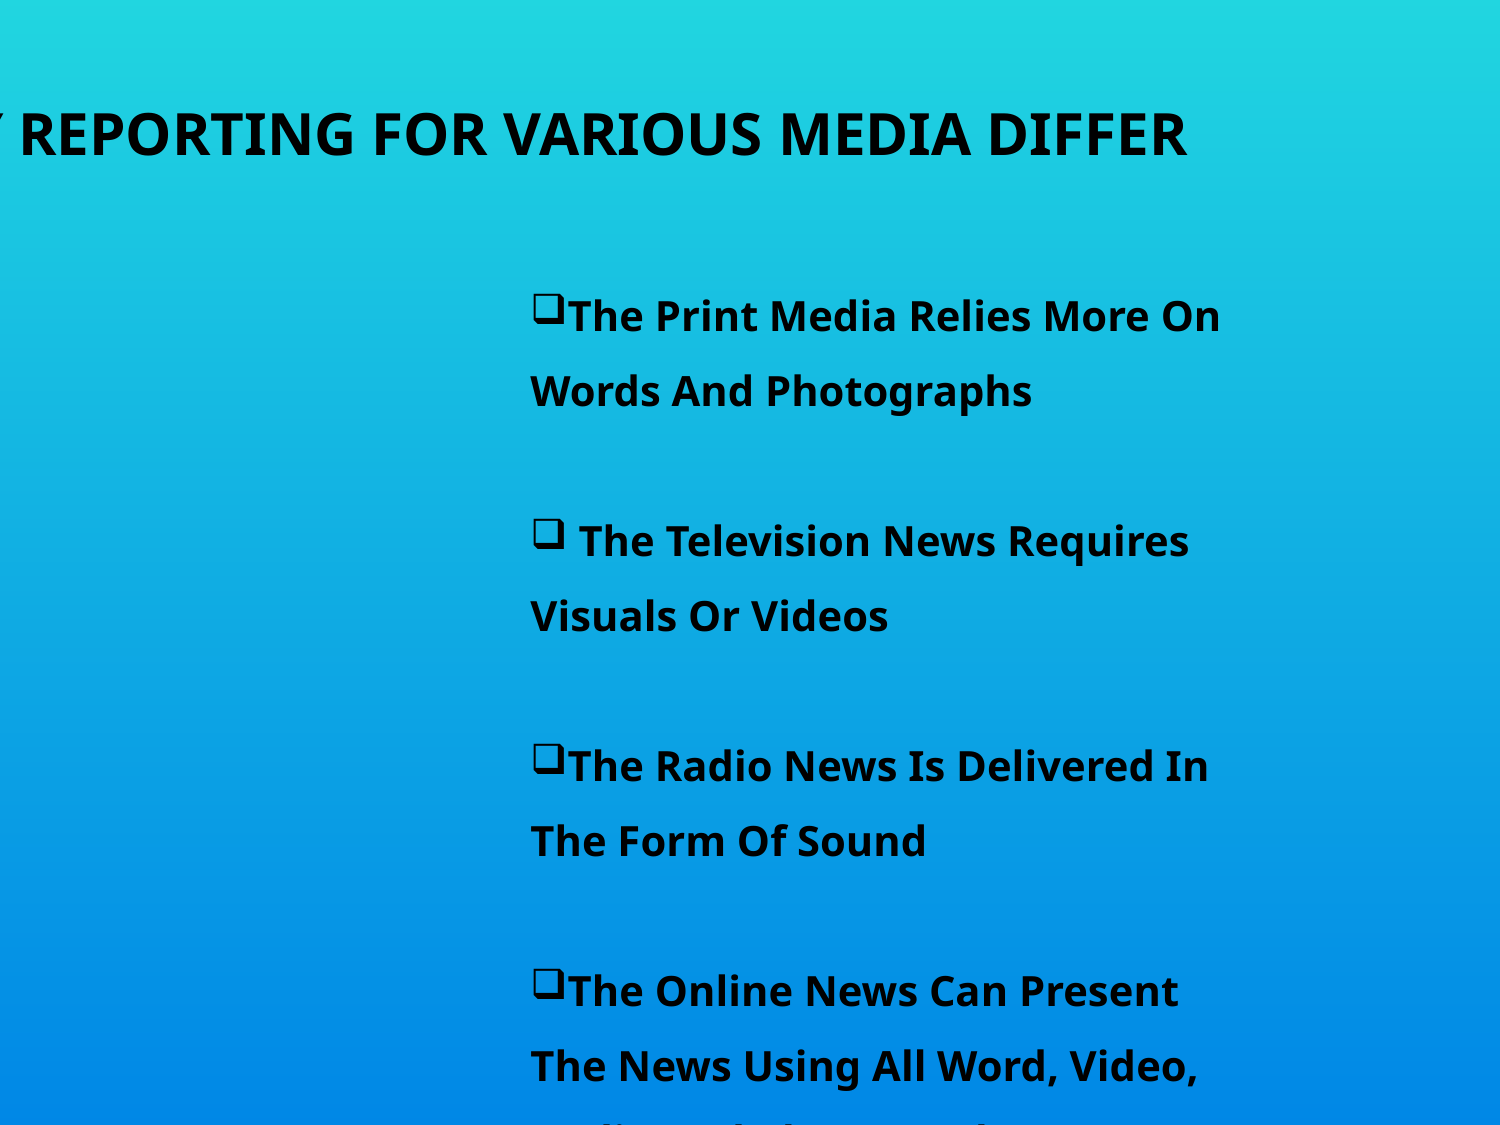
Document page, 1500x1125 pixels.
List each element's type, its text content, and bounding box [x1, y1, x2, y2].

text_box The Print Media Relies More On Words And Photographs The Television News Requires Visuals Or Videos The Radio News Is Delivered In The Form Of Sound The Online News Can Present The News Using All Word, Video, Audio And Photographs [515, 257, 1266, 1125]
text_box WHY REPORTING FOR VARIOUS MEDIA DIFFER [0, 89, 1203, 175]
